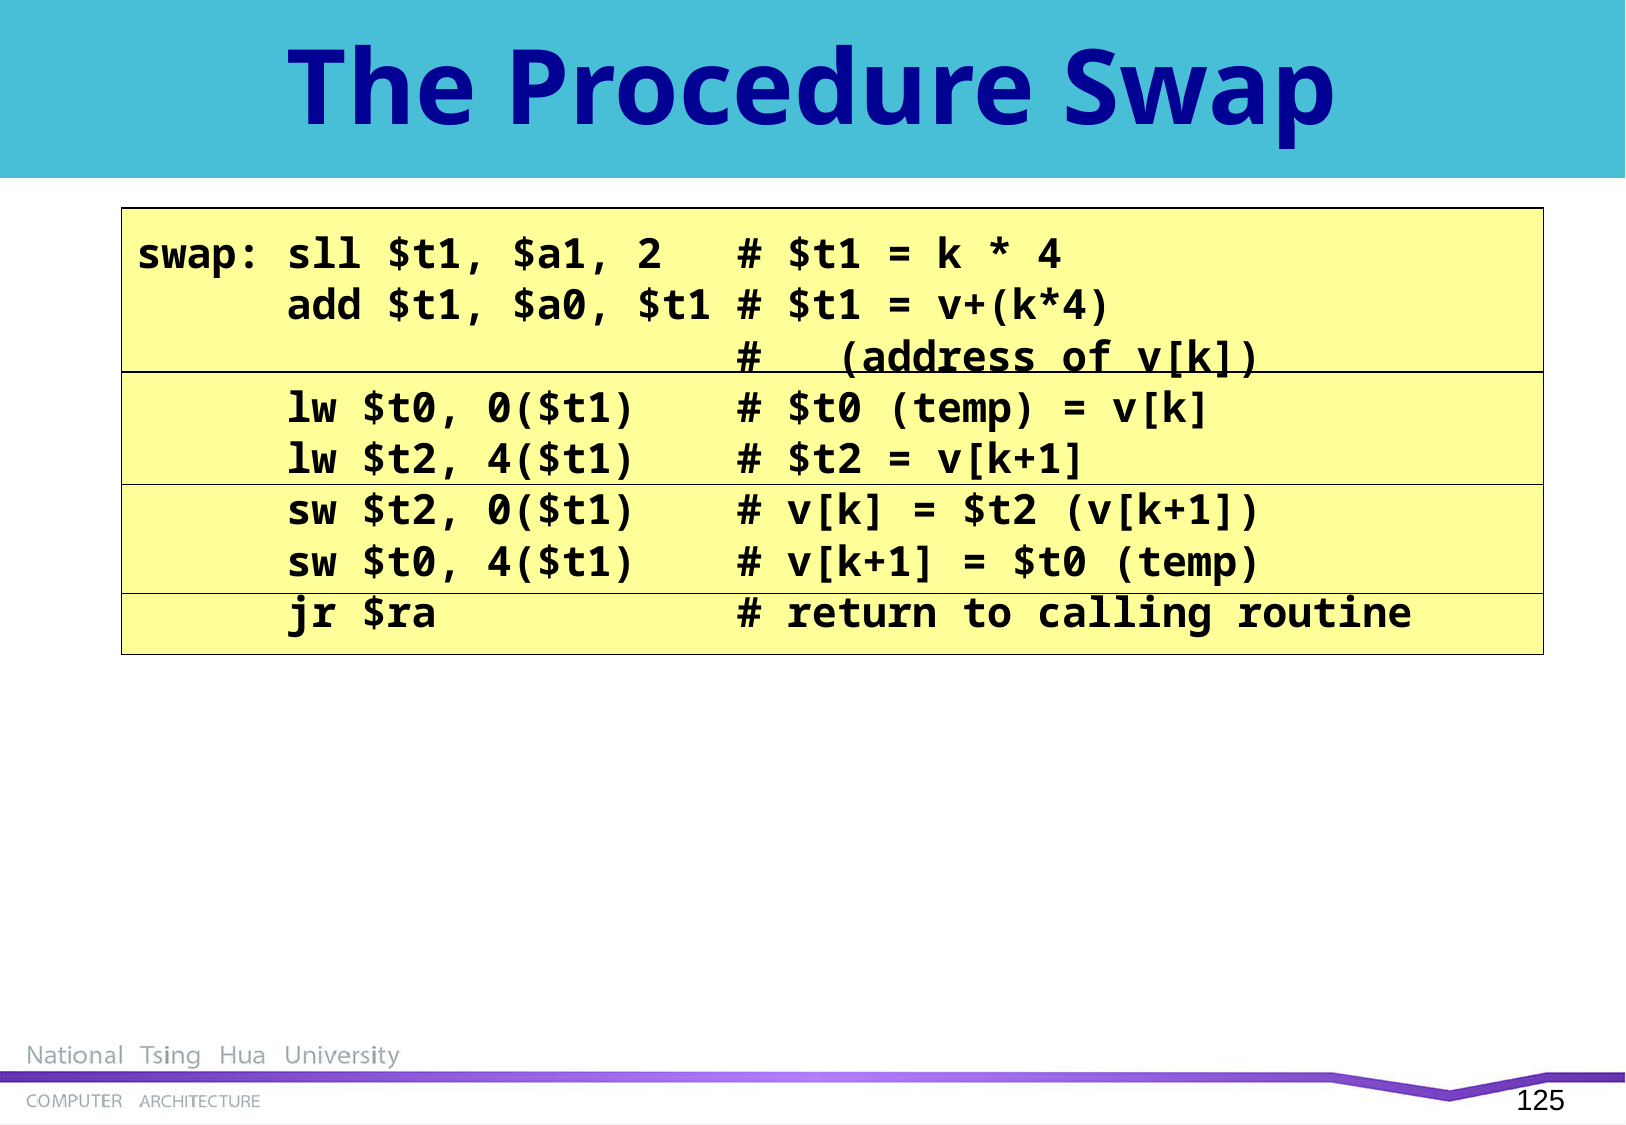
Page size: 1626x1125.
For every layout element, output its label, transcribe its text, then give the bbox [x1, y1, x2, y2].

picture [0, 0, 1626, 1125]
list swap: sll $t1, $a1, 2 # $t1 = k * 4 add $t1, $a0, $t1 # $t1 = v+(k*4) # (address of v[k]) lw $t0, 0($t1) # $t0 (temp) = v[k] lw $t2, 4($t1) # $t2 = v[k+1] sw $t2, 0($t1) # v[k] = $t2 (v[k+1]) sw $t0, 4($t1) # v[k+1] = $t0 (temp) jr $ra # return to calling routine [121, 225, 1504, 1036]
text_box [121, 207, 1544, 371]
text_box [1504, 593, 1544, 655]
text_box [1504, 484, 1544, 593]
text_box [1504, 371, 1544, 484]
title The Procedure Swap [121, 19, 1504, 167]
slide_number 124 [1241, 1060, 1581, 1125]
